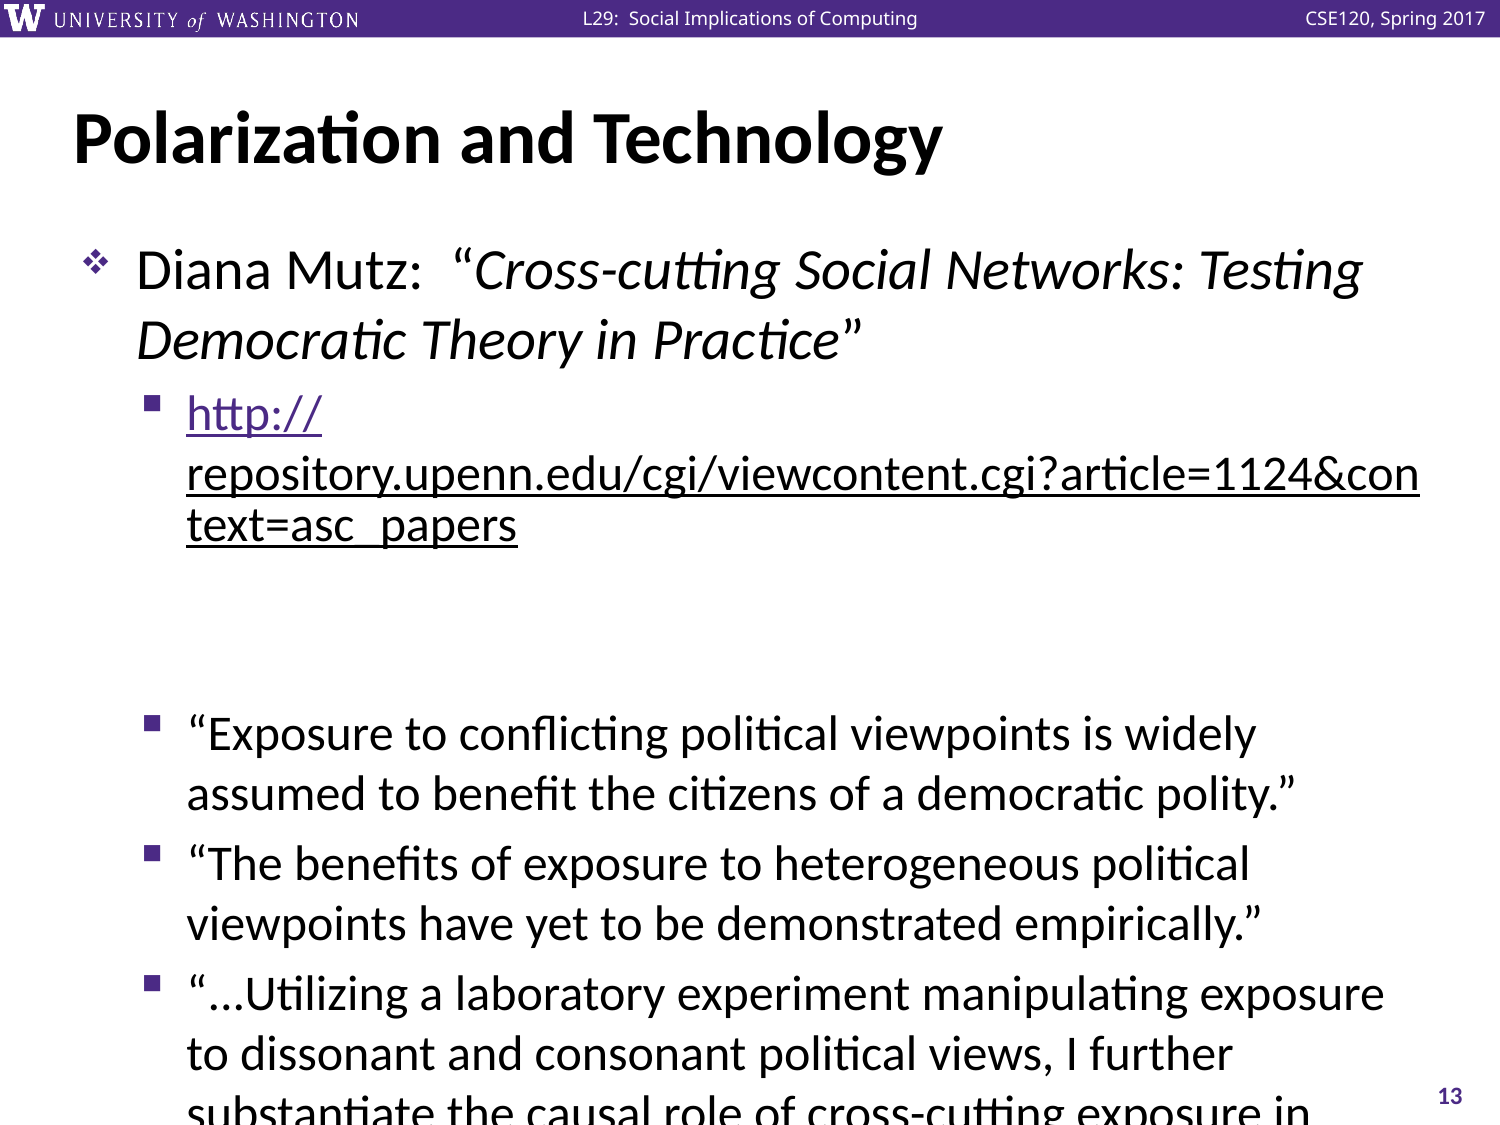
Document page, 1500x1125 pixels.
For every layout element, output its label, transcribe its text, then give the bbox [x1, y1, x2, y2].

title Polarization and Technology [58, 71, 1438, 197]
picture [4, 4, 358, 32]
slide_number 13 [1400, 1065, 1500, 1125]
list Diana Mutz: “Cross-cutting Social Networks: Testing Democratic Theory in Practice” http://repository.upenn.edu/cgi/viewcontent.cgi?article=1124&context=asc_papers “Exposure to conflicting political viewpoints is widely assumed to benefit the citizens of a democratic polity.” “The benefits of exposure to heterogeneous political viewpoints have yet to be demonstrated empirically.” “...Utilizing a laboratory experiment manipulating exposure to dissonant and consonant political views, I further substantiate the causal role of cross-cutting exposure in fostering political tolerance.” [64, 223, 1438, 1040]
